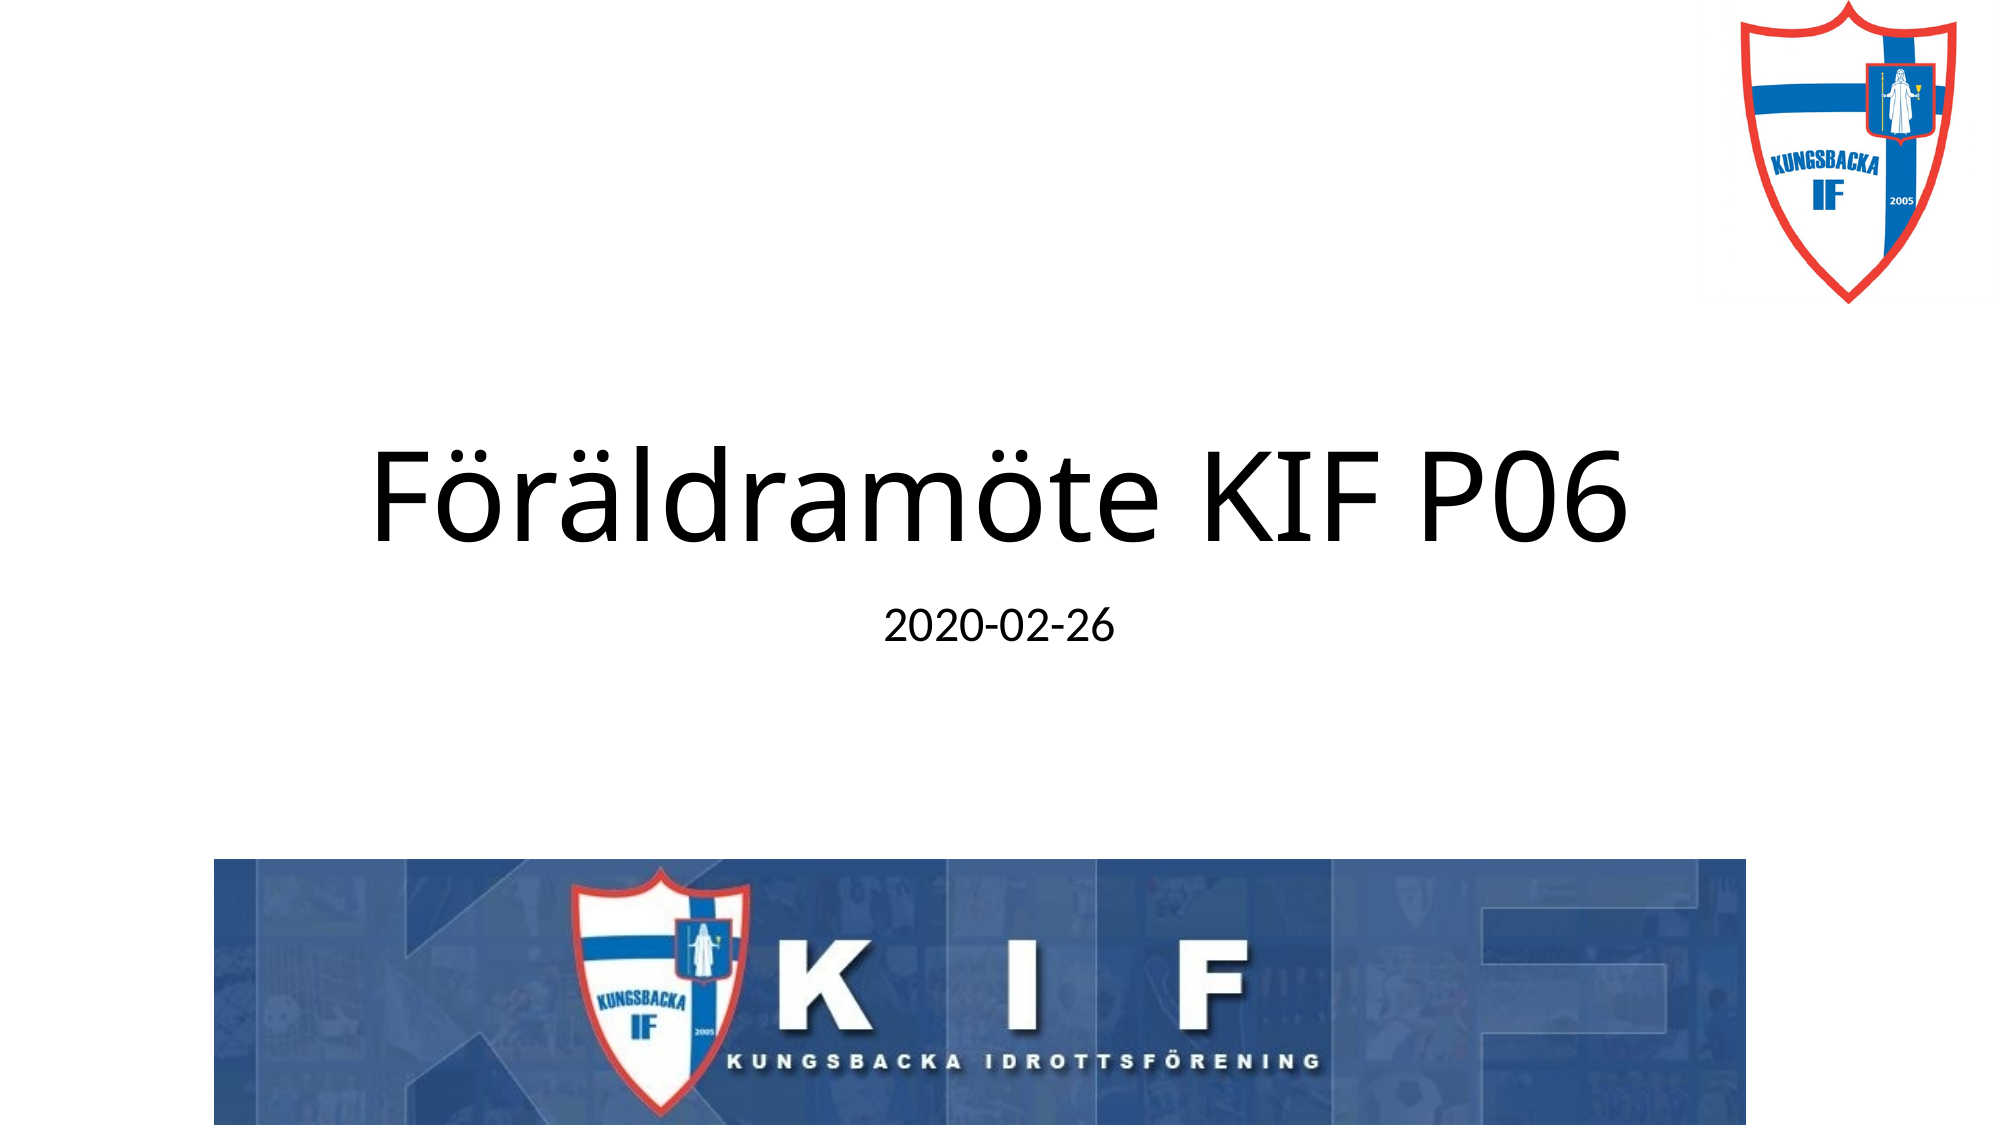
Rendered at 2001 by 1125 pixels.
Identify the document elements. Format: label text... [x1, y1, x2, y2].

picture [1696, 0, 2000, 304]
title Föräldramöte KIF P06 [249, 184, 1750, 576]
subtitle 2020-02-26 [249, 590, 1750, 863]
picture [214, 859, 1746, 1125]
